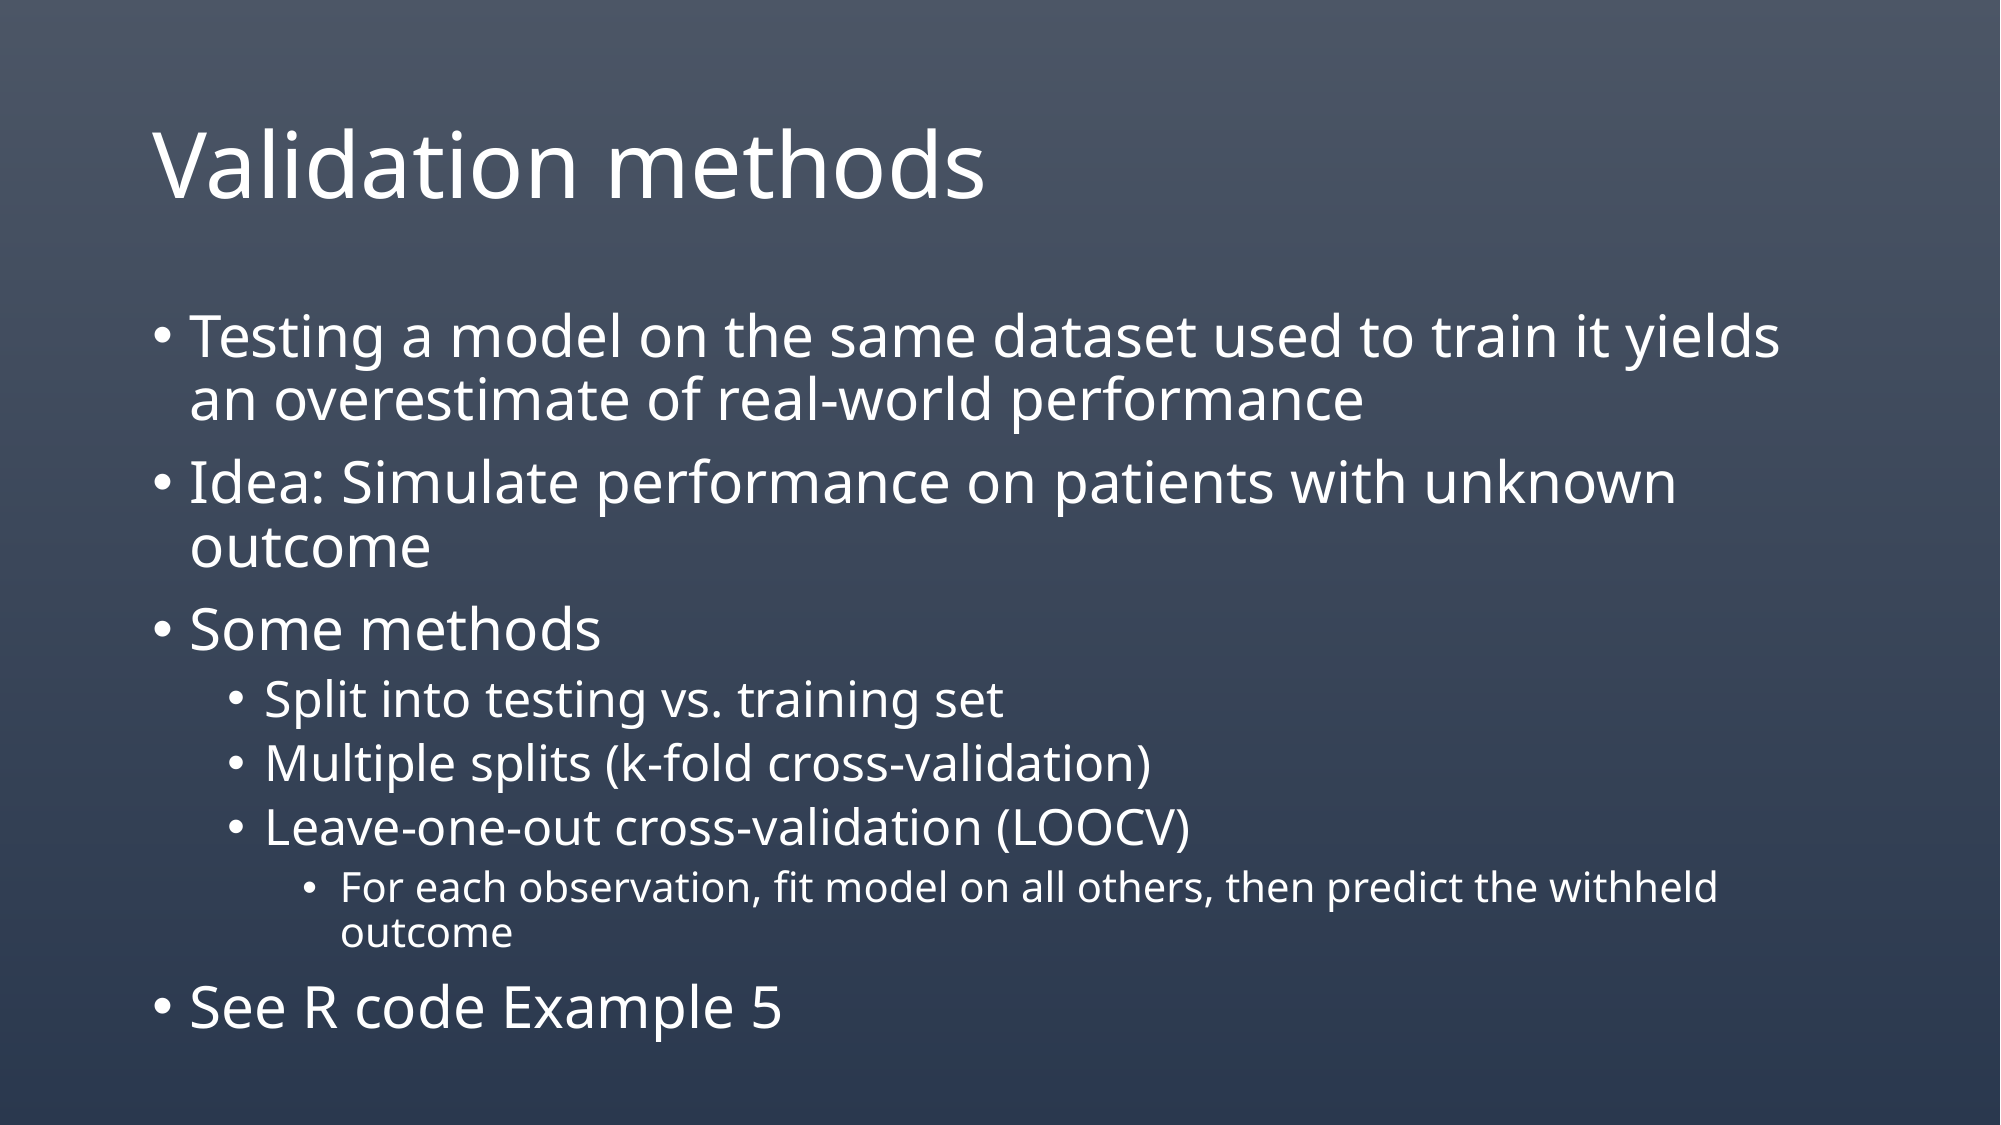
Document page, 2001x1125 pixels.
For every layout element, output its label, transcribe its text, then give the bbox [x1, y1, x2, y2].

title Validation methods [137, 59, 1863, 278]
list Testing a model on the same dataset used to train it yields an overestimate of real-world performance Idea: Simulate performance on patients with unknown outcome Some methods Split into testing vs. training set Multiple splits (k-fold cross-validation) Leave-one-out cross-validation (LOOCV) For each observation, fit model on all others, then predict the withheld outcome See R code Example 5 [137, 299, 1863, 1014]
